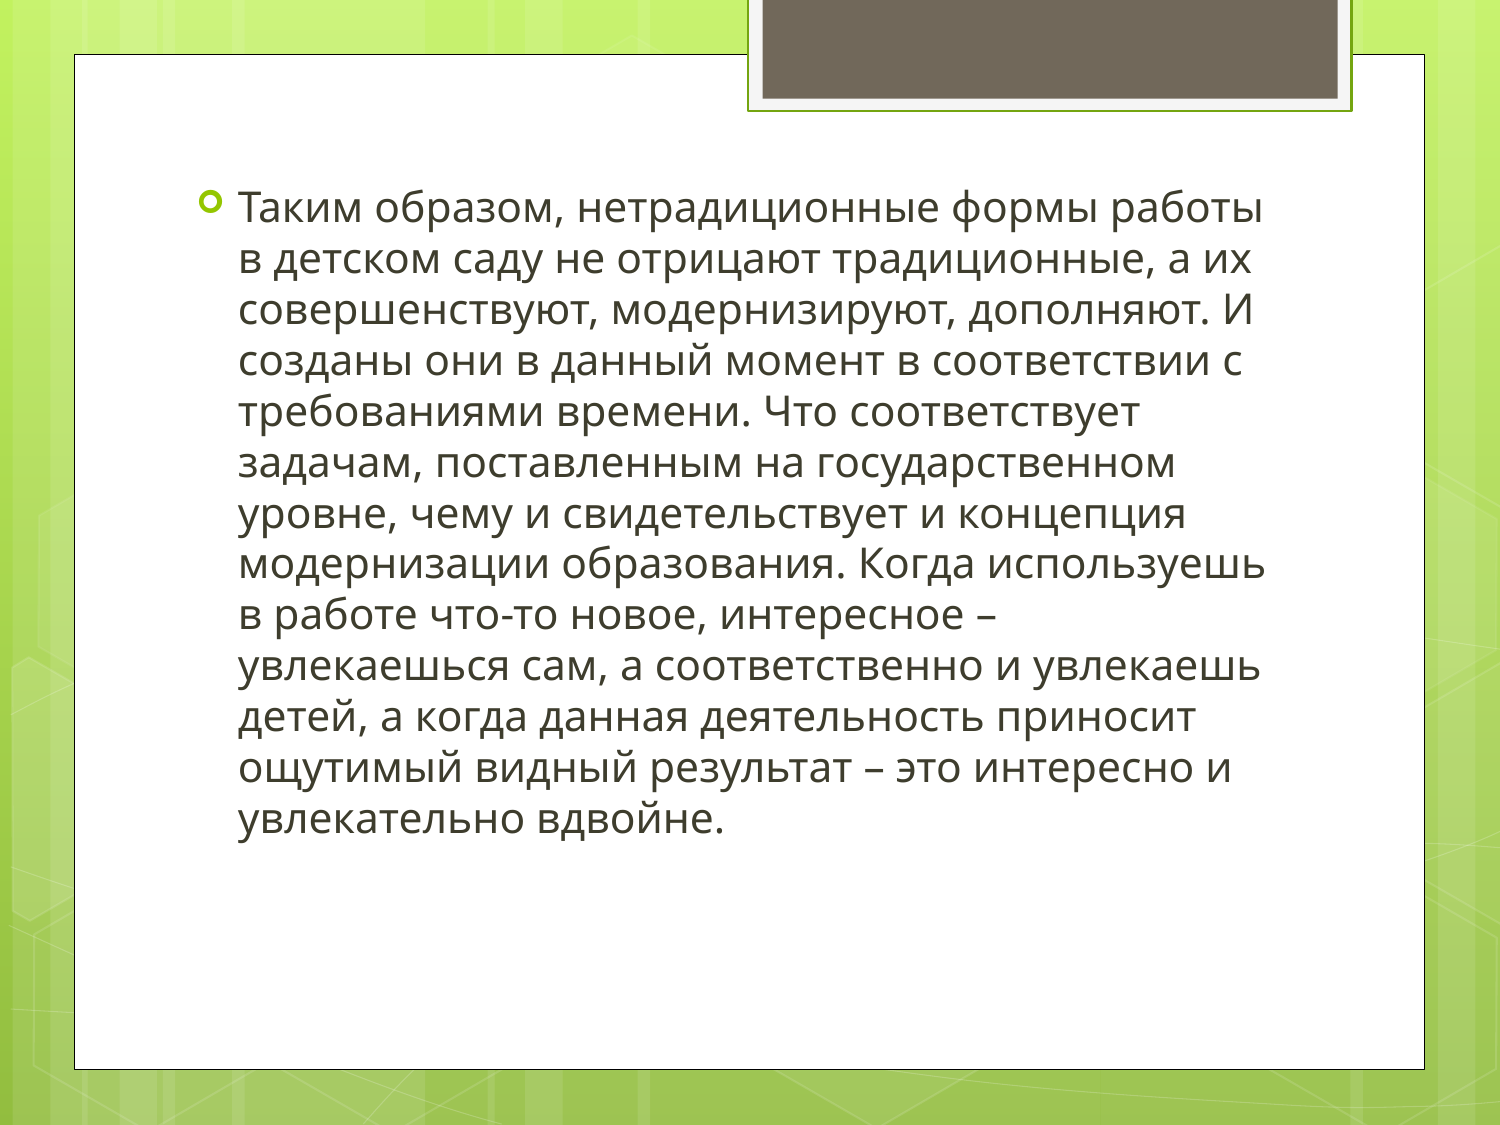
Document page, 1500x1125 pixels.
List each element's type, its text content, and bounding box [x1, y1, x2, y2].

list Таким образом, нетрадиционные формы работы в детском саду не отрицают традиционные, а их совершенствуют, модернизируют, дополняют. И созданы они в данный момент в соответствии с требованиями времени. Что соответствует задачам, поставленным на государственном уровне, чему и свидетельствует и концепция модернизации образования. Когда используешь в работе что-то новое, интересное – увлекаешься сам, а соответственно и увлекаешь детей, а когда данная деятельность приносит ощутимый видный результат – это интересно и увлекательно вдвойне. [171, 172, 1283, 957]
title [171, 101, 1324, 169]
